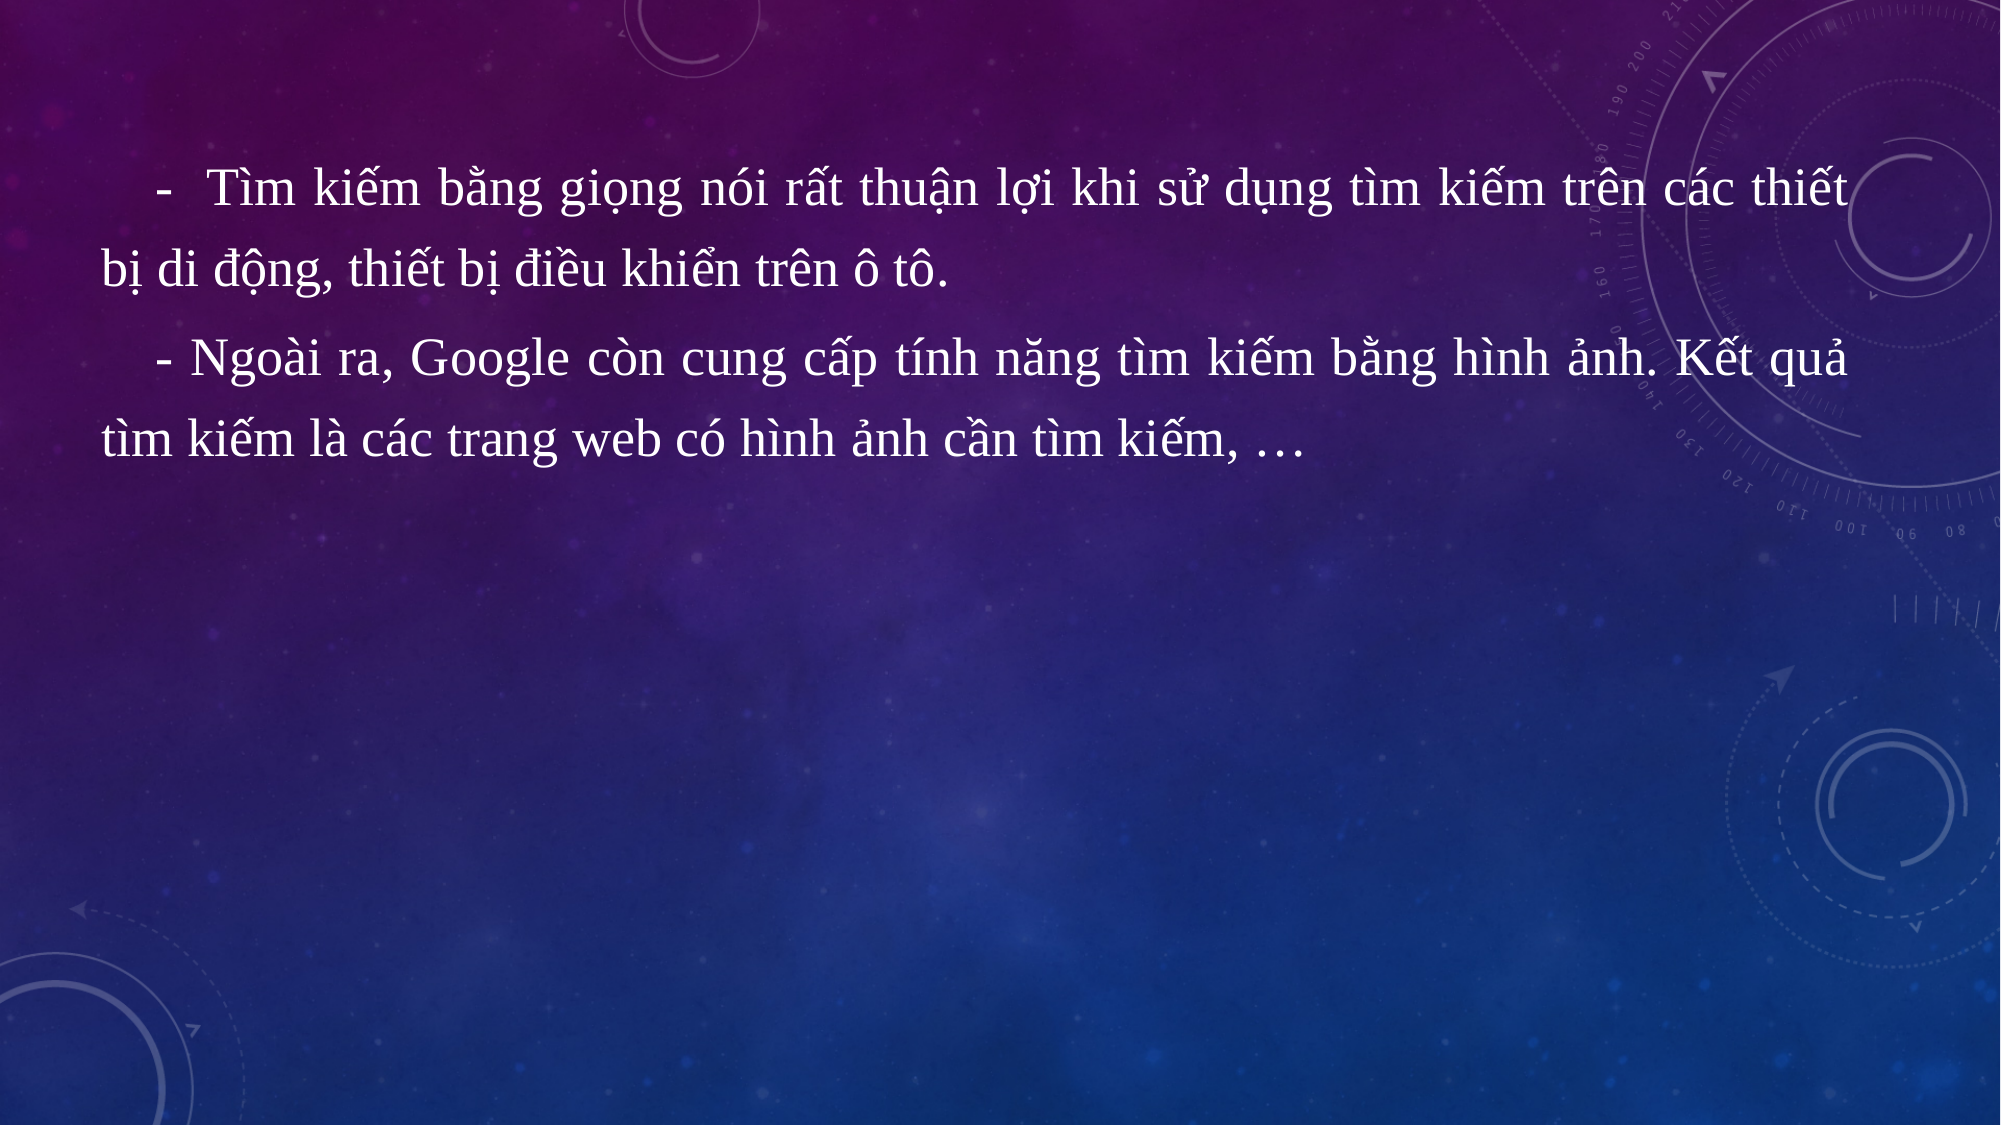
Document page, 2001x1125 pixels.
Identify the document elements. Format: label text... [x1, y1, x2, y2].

picture [0, 0, 2001, 1125]
text_box - Tìm kiếm bằng giọng nói rất thuận lợi khi sử dụng tìm kiếm trên các thiết bị di động, thiết bị điều khiển trên ô tô. - Ngoài ra, Google còn cung cấp tính năng tìm kiếm bằng hình ảnh. Kết quả tìm kiếm là các trang web có hình ảnh cần tìm kiếm, … [86, 127, 1863, 475]
